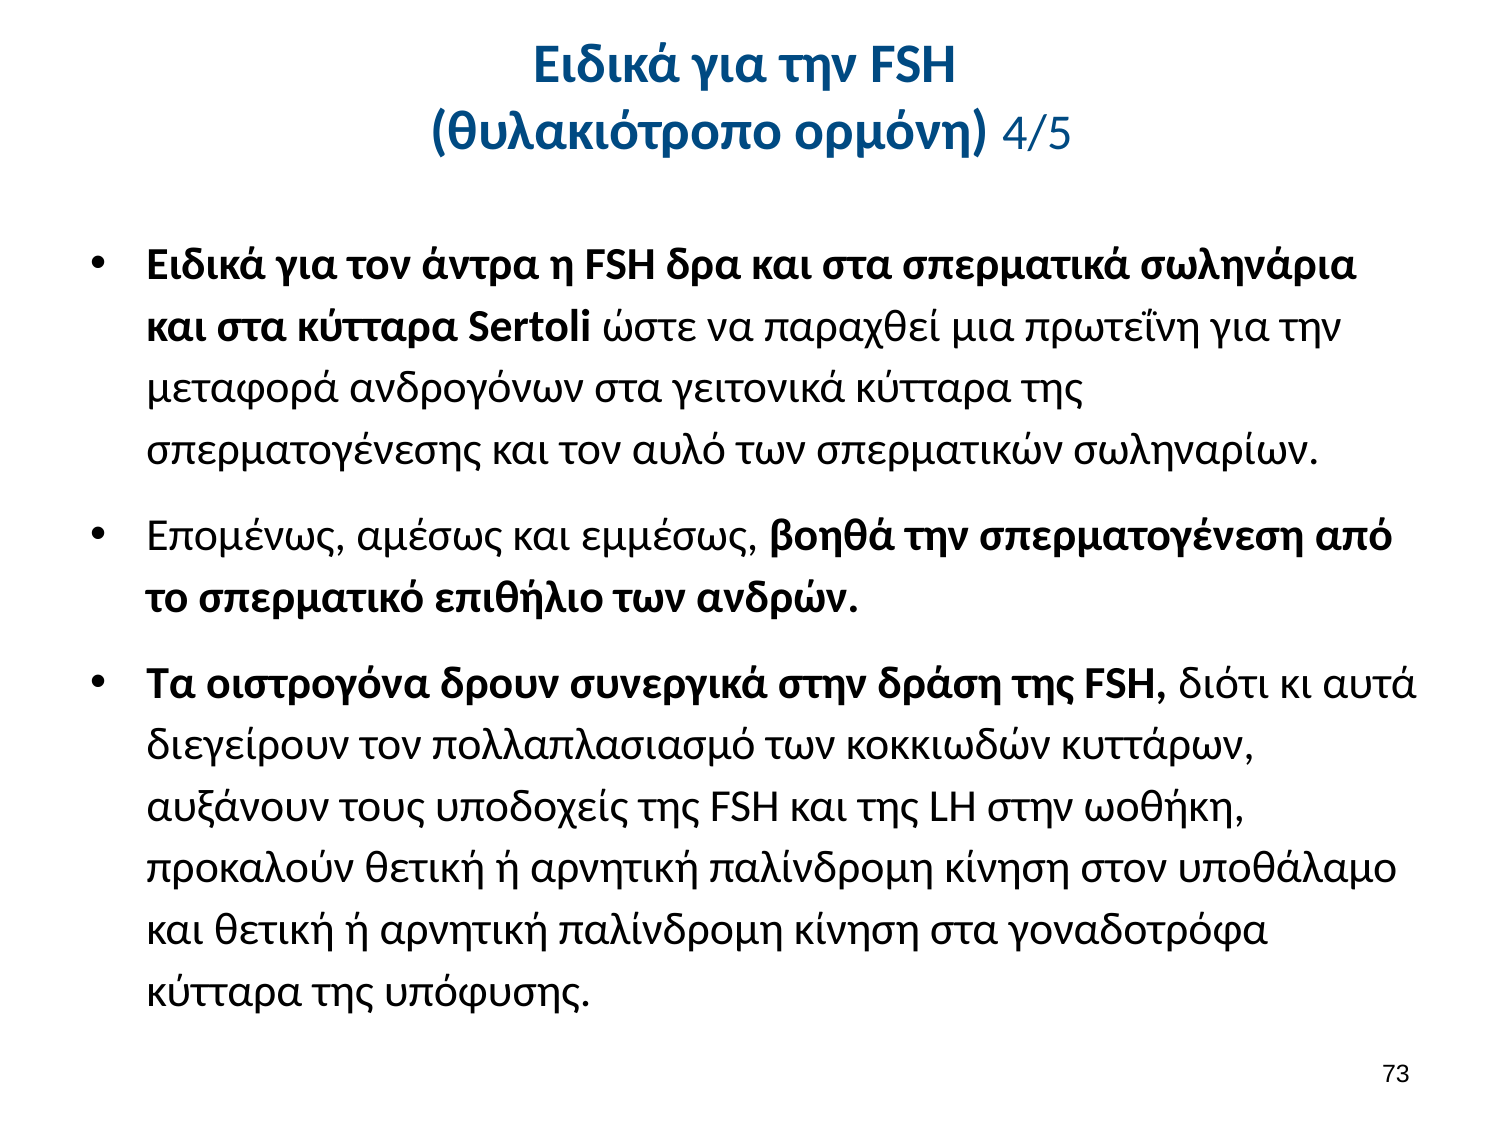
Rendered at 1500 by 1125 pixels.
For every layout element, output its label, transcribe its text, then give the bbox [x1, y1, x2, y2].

slide_number 72 [1074, 1042, 1425, 1103]
list Ειδικά για τον άντρα η FSH δρα και στα σπερματικά σωληνάρια και στα κύτταρα Sertoli ώστε να παραχθεί μια πρωτεΐνη για την μεταφορά ανδρογόνων στα γειτονικά κύτταρα της σπερματογένεσης και τον αυλό των σπερματικών σωληναρίων. Επομένως, αμέσως και εμμέσως, βοηθά την σπερματογένεση από το σπερματικό επιθήλιο των ανδρών. Τα οιστρογόνα δρουν συνεργικά στην δράση της FSH, διότι κι αυτά διεγείρουν τον πολλαπλασιασμό των κοκκιωδών κυττάρων, αυξάνουν τους υποδοχείς της FSH και της LΗ στην ωοθήκη, προκαλούν θετική ή αρνητική παλίνδρομη κίνηση στον υποθάλαμο και θετική ή αρνητική παλίνδρομη κίνηση στα γοναδοτρόφα κύτταρα της υπόφυσης. [75, 219, 1436, 1083]
title Ειδικά για την FSH (θυλακιότροπο ορμόνη) 4/5 [76, 19, 1427, 169]
